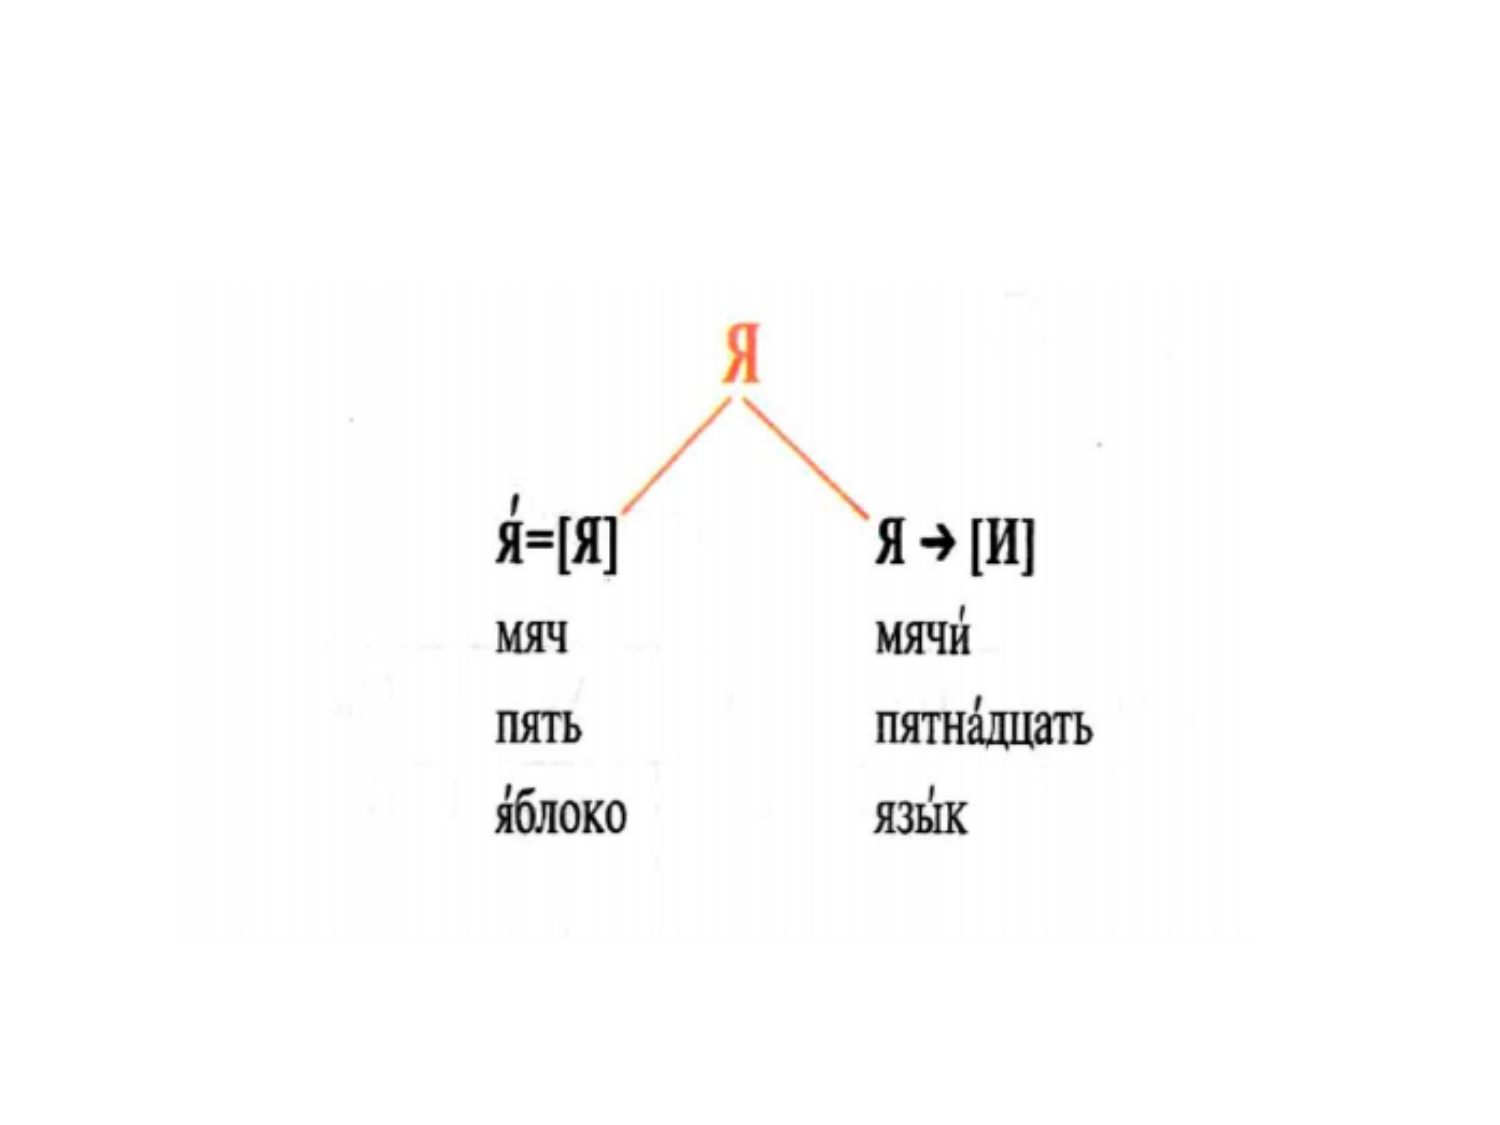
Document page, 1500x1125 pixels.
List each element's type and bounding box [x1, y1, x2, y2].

list [170, 282, 1256, 941]
